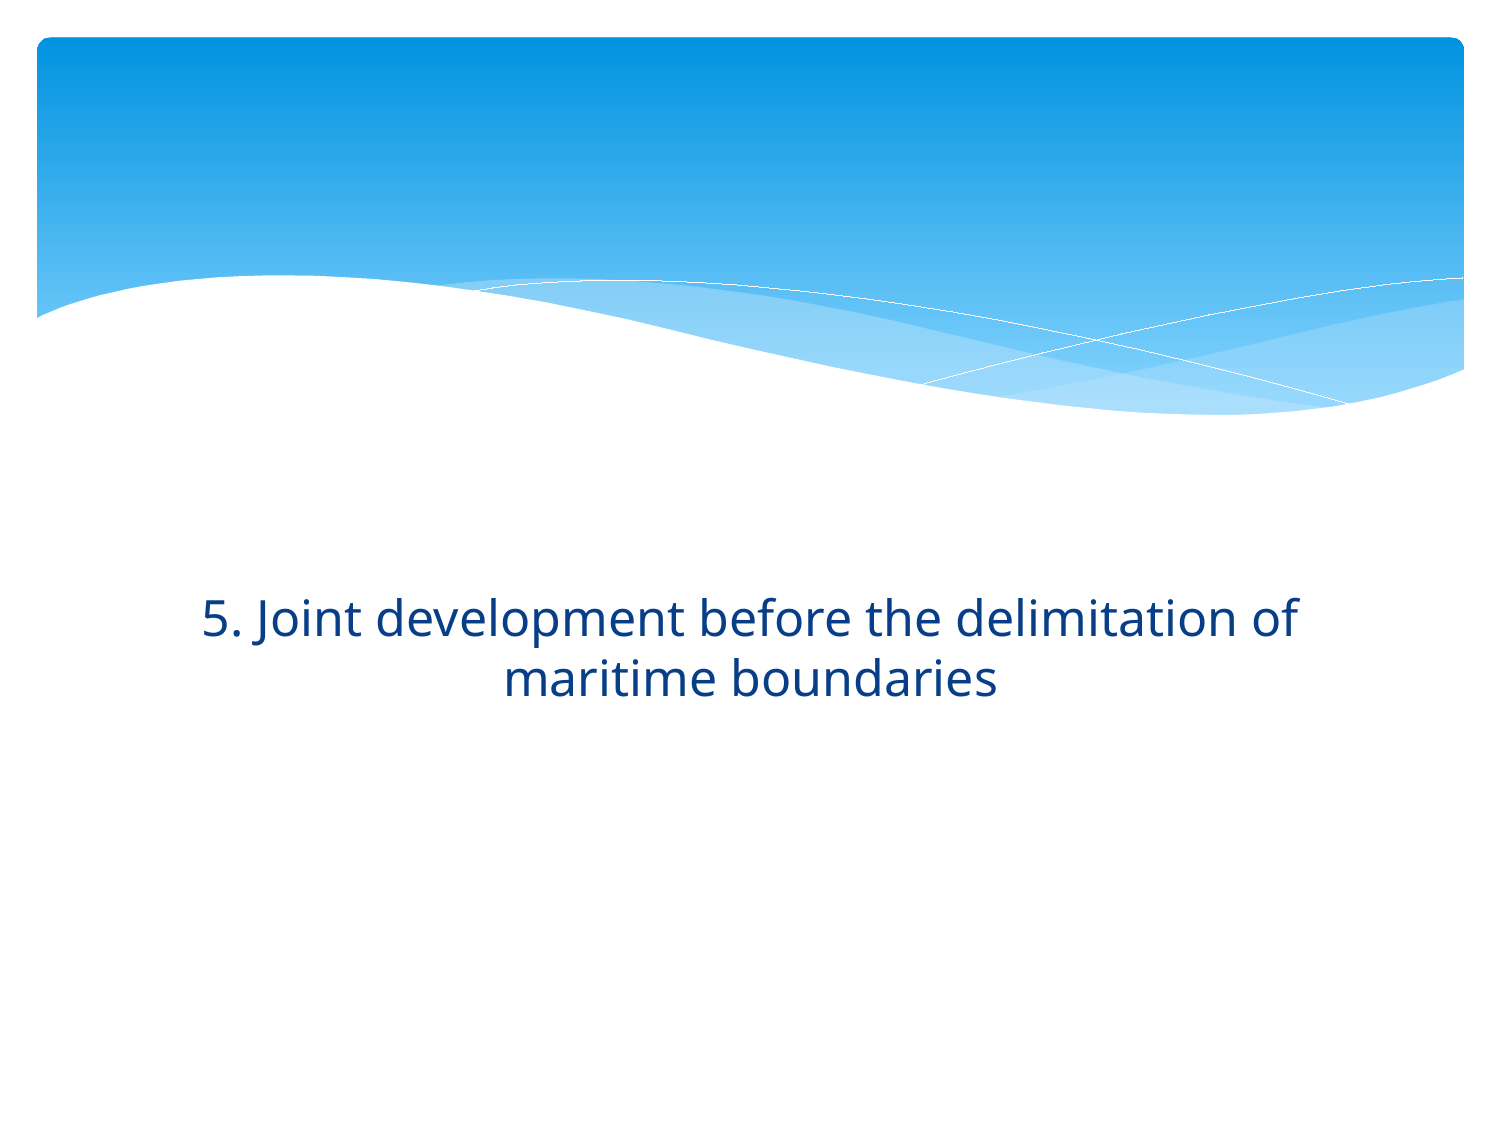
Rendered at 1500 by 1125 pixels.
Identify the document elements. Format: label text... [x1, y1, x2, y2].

list 5. Joint development before the delimitation of maritime boundaries [143, 438, 1359, 1005]
